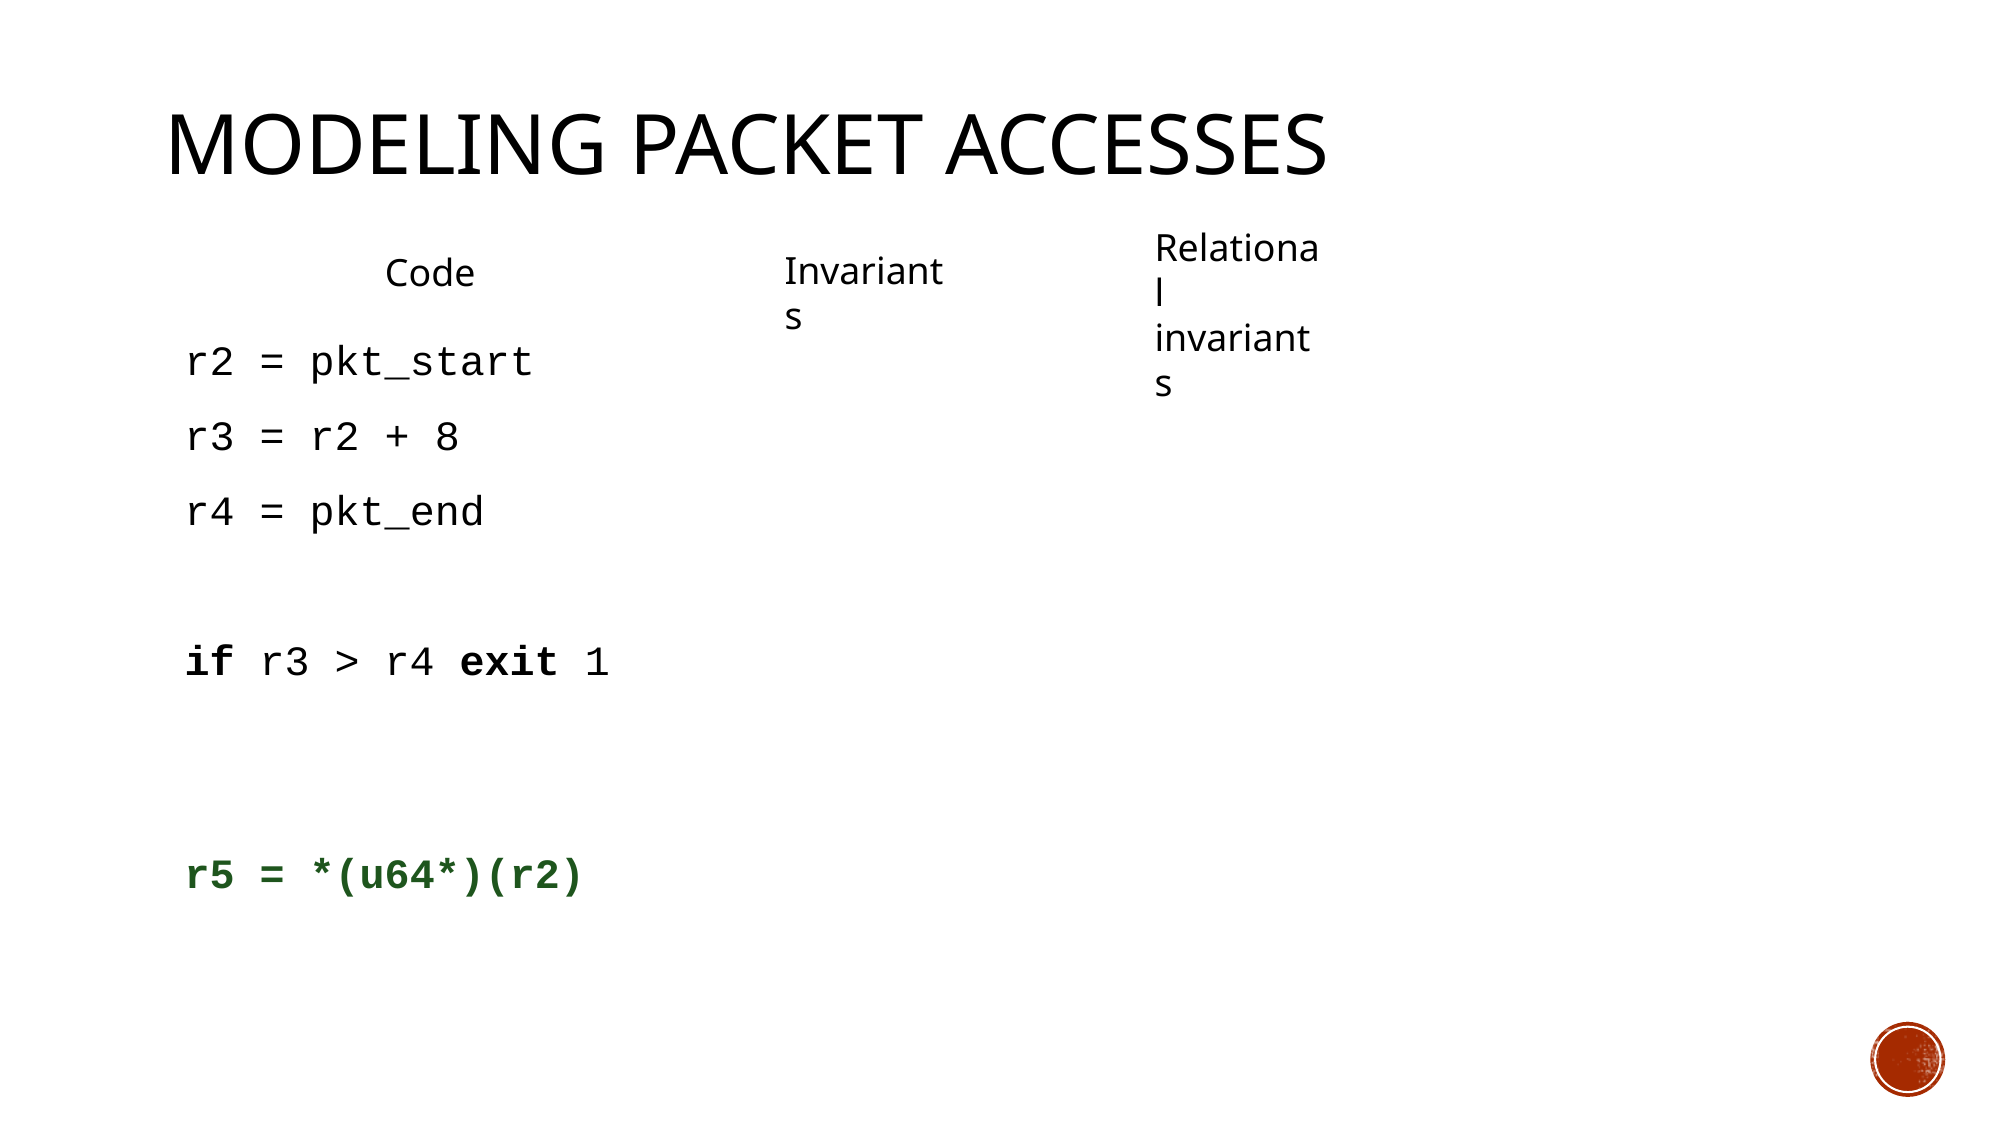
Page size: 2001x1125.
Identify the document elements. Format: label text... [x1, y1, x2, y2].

text_box Relational invariants [1139, 216, 1343, 412]
list r2 = pkt_start r3 = r2 + 8 r4 = pkt_end if r3 > r4 exit 1 r5 = *(u64*)(r2) [169, 325, 706, 1125]
title Modeling PACKET ACCESSES [149, 17, 1691, 279]
text_box Invariants [769, 239, 973, 345]
text_box Code [370, 241, 505, 302]
